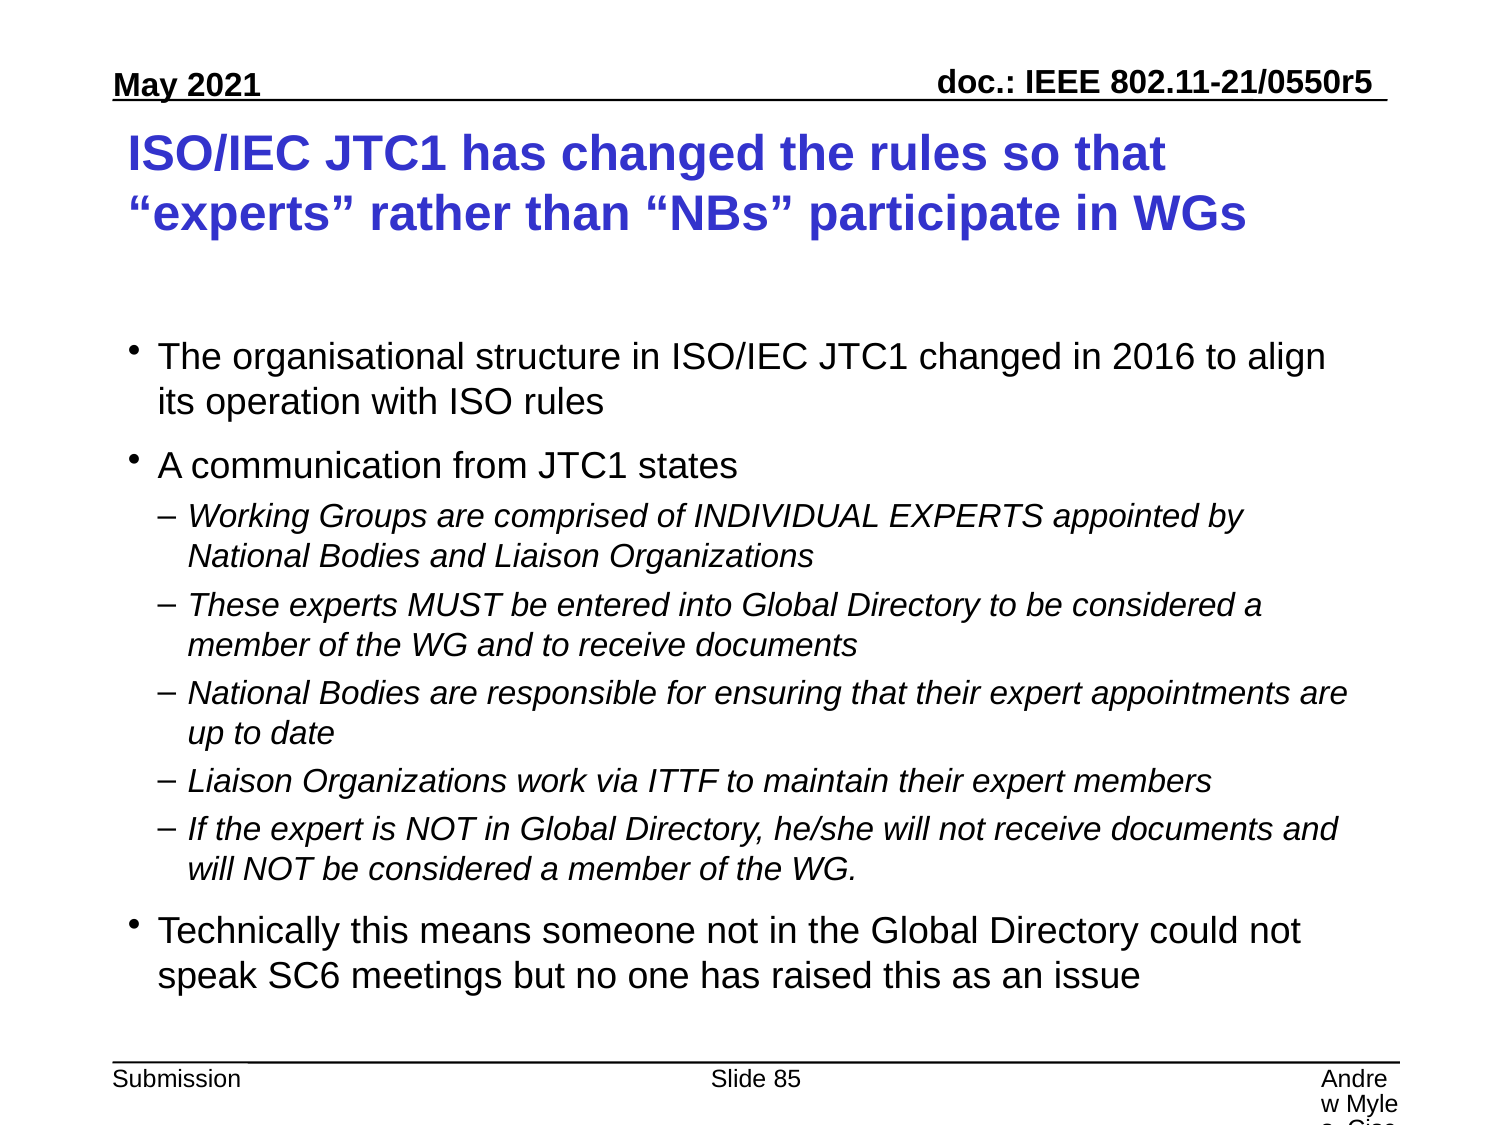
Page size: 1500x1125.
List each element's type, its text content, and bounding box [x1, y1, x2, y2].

title ISO/IEC JTC1 has changed the rules so that “experts” rather than “NBs” participate in WGs [112, 112, 1388, 288]
slide_number Slide 85 [709, 1061, 803, 1093]
footer Andrew Myles, Cisco [1320, 1061, 1402, 1093]
list The organisational structure in ISO/IEC JTC1 changed in 2016 to align its operation with ISO rules A communication from JTC1 states Working Groups are comprised of INDIVIDUAL EXPERTS appointed by National Bodies and Liaison Organizations These experts MUST be entered into Global Directory to be considered a member of the WG and to receive documents National Bodies are responsible for ensuring that their expert appointments are up to date Liaison Organizations work via ITTF to maintain their expert members If the expert is NOT in Global Directory, he/she will not receive documents and will NOT be considered a member of the WG. Technically this means someone not in the Global Directory could not speak SC6 meetings but no one has raised this as an issue [112, 324, 1388, 1000]
